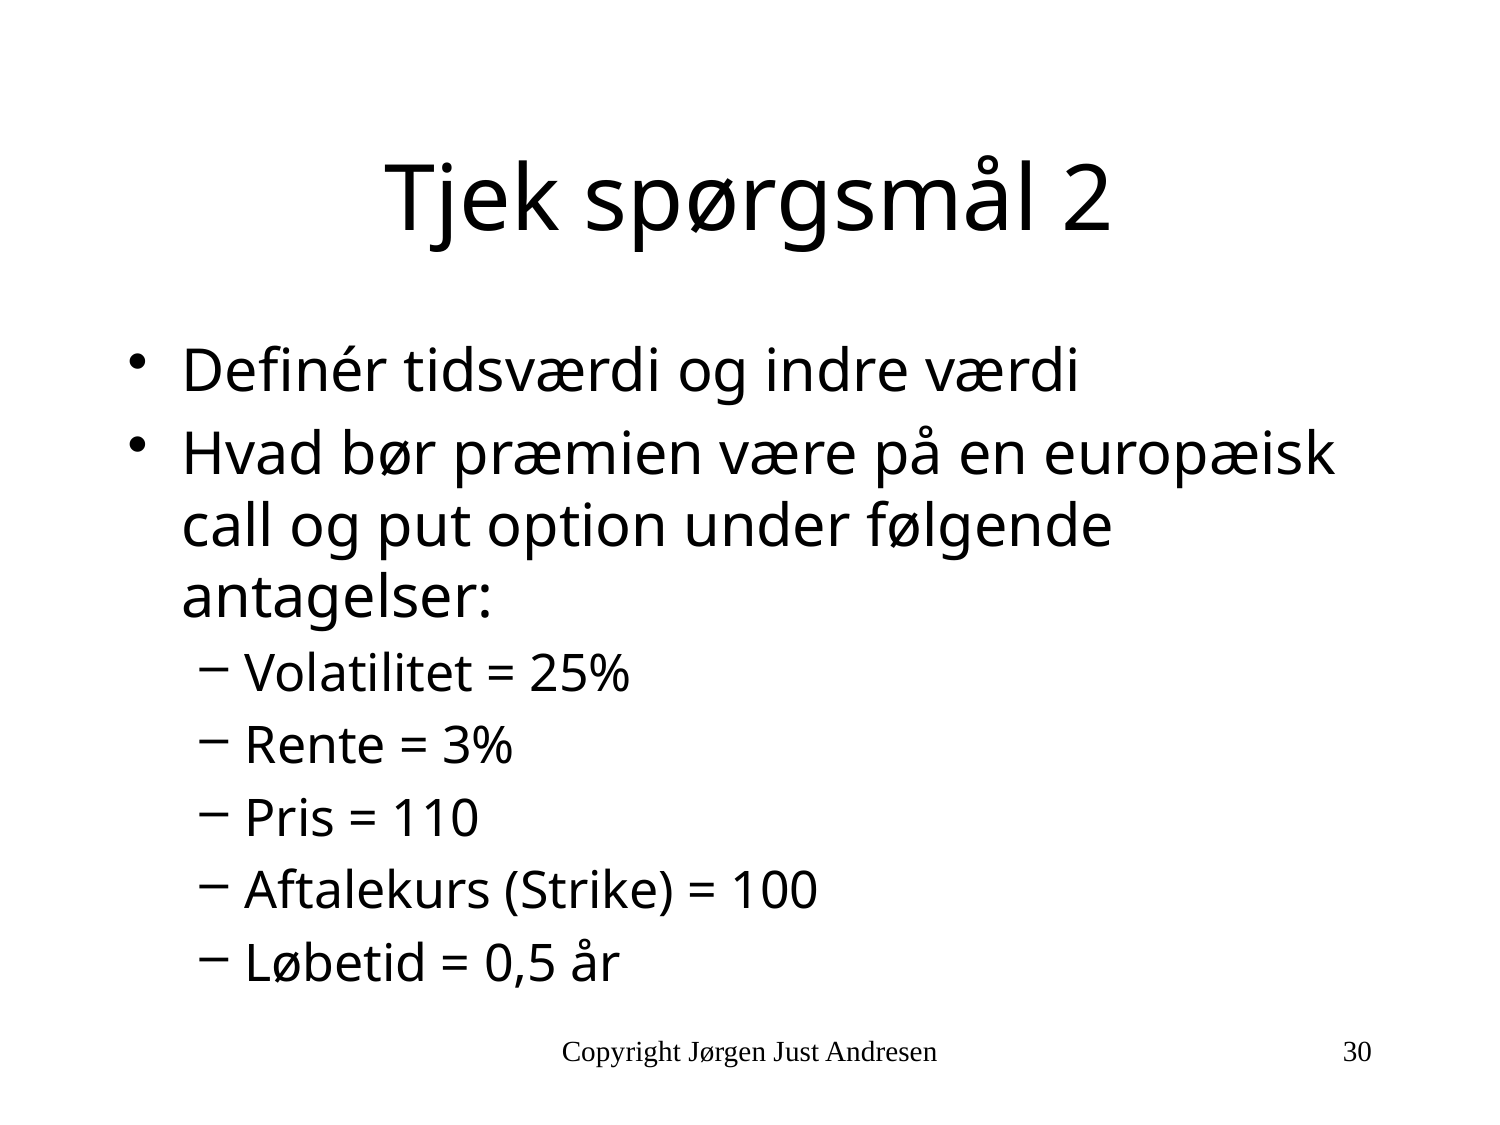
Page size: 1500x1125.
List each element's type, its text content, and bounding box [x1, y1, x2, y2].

footer Copyright Jørgen Just Andresen [512, 1024, 988, 1101]
title Tjek spørgsmål 2 [112, 99, 1388, 288]
list Definér tidsværdi og indre værdi Hvad bør præmien være på en europæisk call og put option under følgende antagelser: Volatilitet = 25% Rente = 3% Pris = 110 Aftalekurs (Strike) = 100 Løbetid = 0,5 år [112, 324, 1388, 1000]
slide_number 30 [1074, 1024, 1388, 1101]
